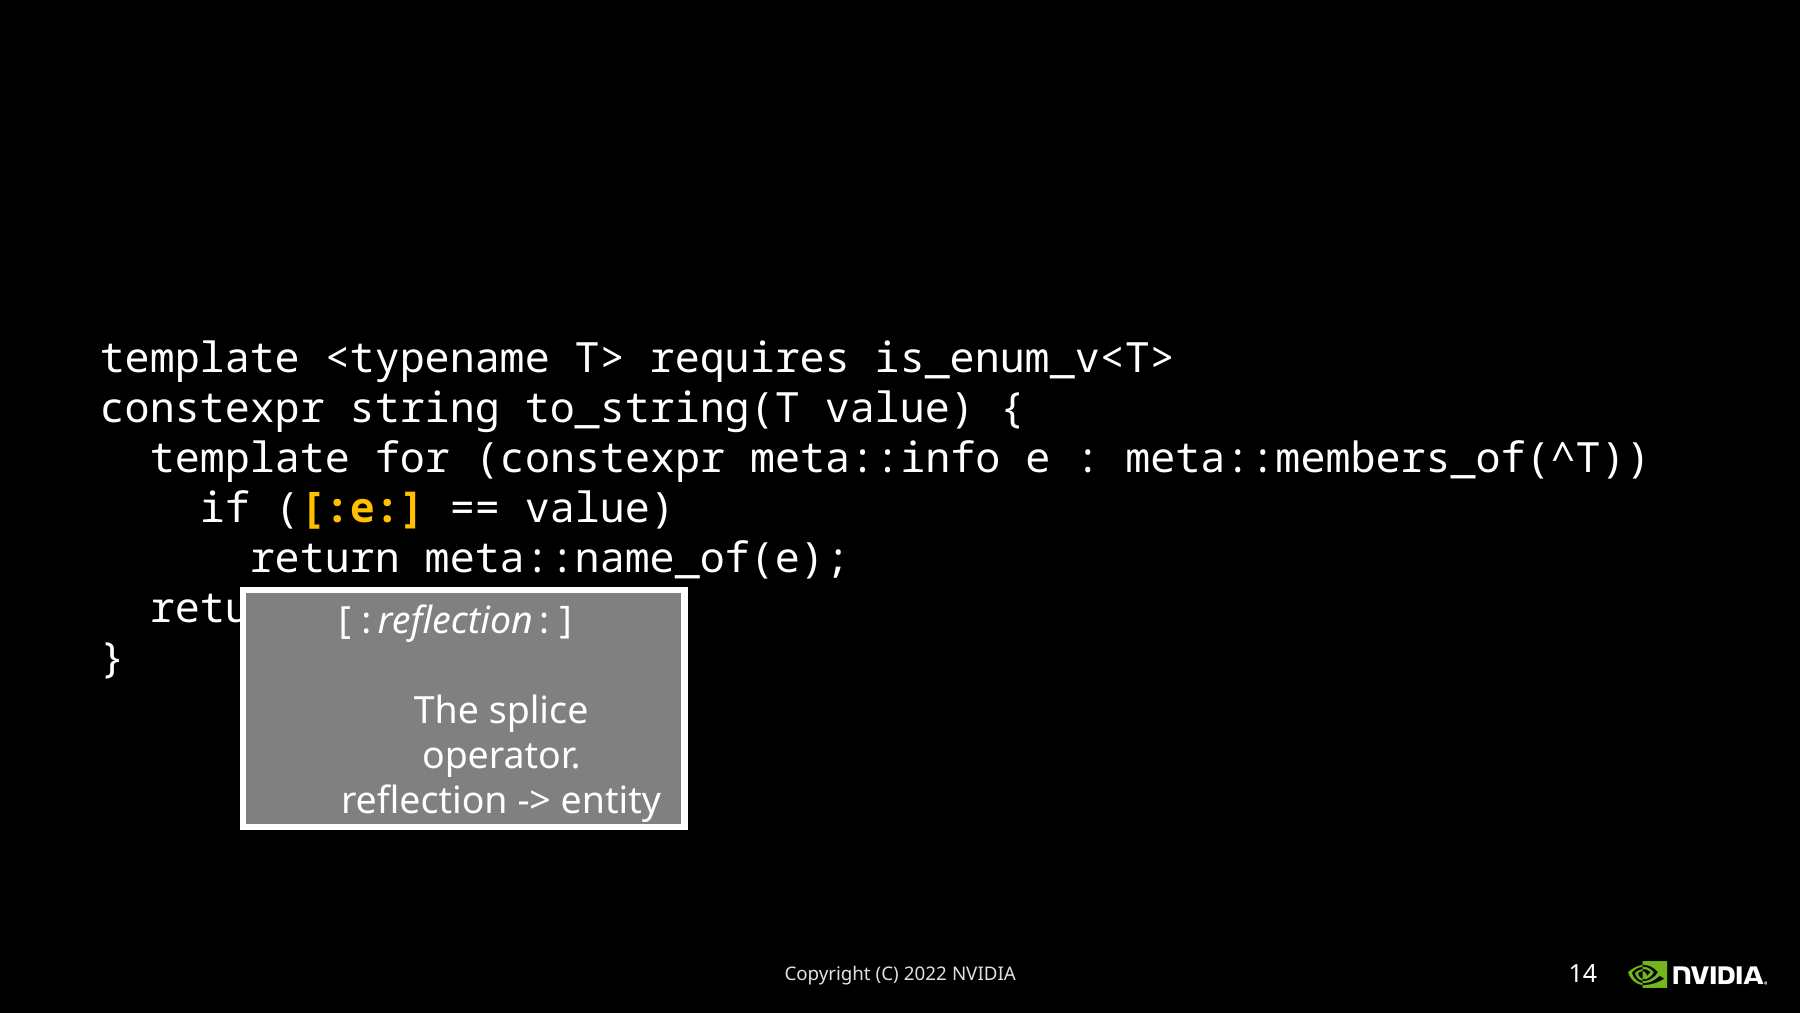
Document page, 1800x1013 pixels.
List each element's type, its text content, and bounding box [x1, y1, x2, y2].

picture [1628, 961, 1767, 988]
slide_number 14 [1273, 947, 1613, 1002]
list template <typename T> requires is_enum_v<T> constexpr string to_string(T value) { template for (constexpr meta::info e : meta::members_of(^T)) if ([:e:] == value) return meta::name_of(e); return "<unnamed>"; } [84, 88, 1717, 924]
text_box [:reflection:] The splice operator. reflection -> entity [241, 588, 687, 829]
footer Copyright (C) 2022 NVIDIA [594, 947, 1206, 1002]
